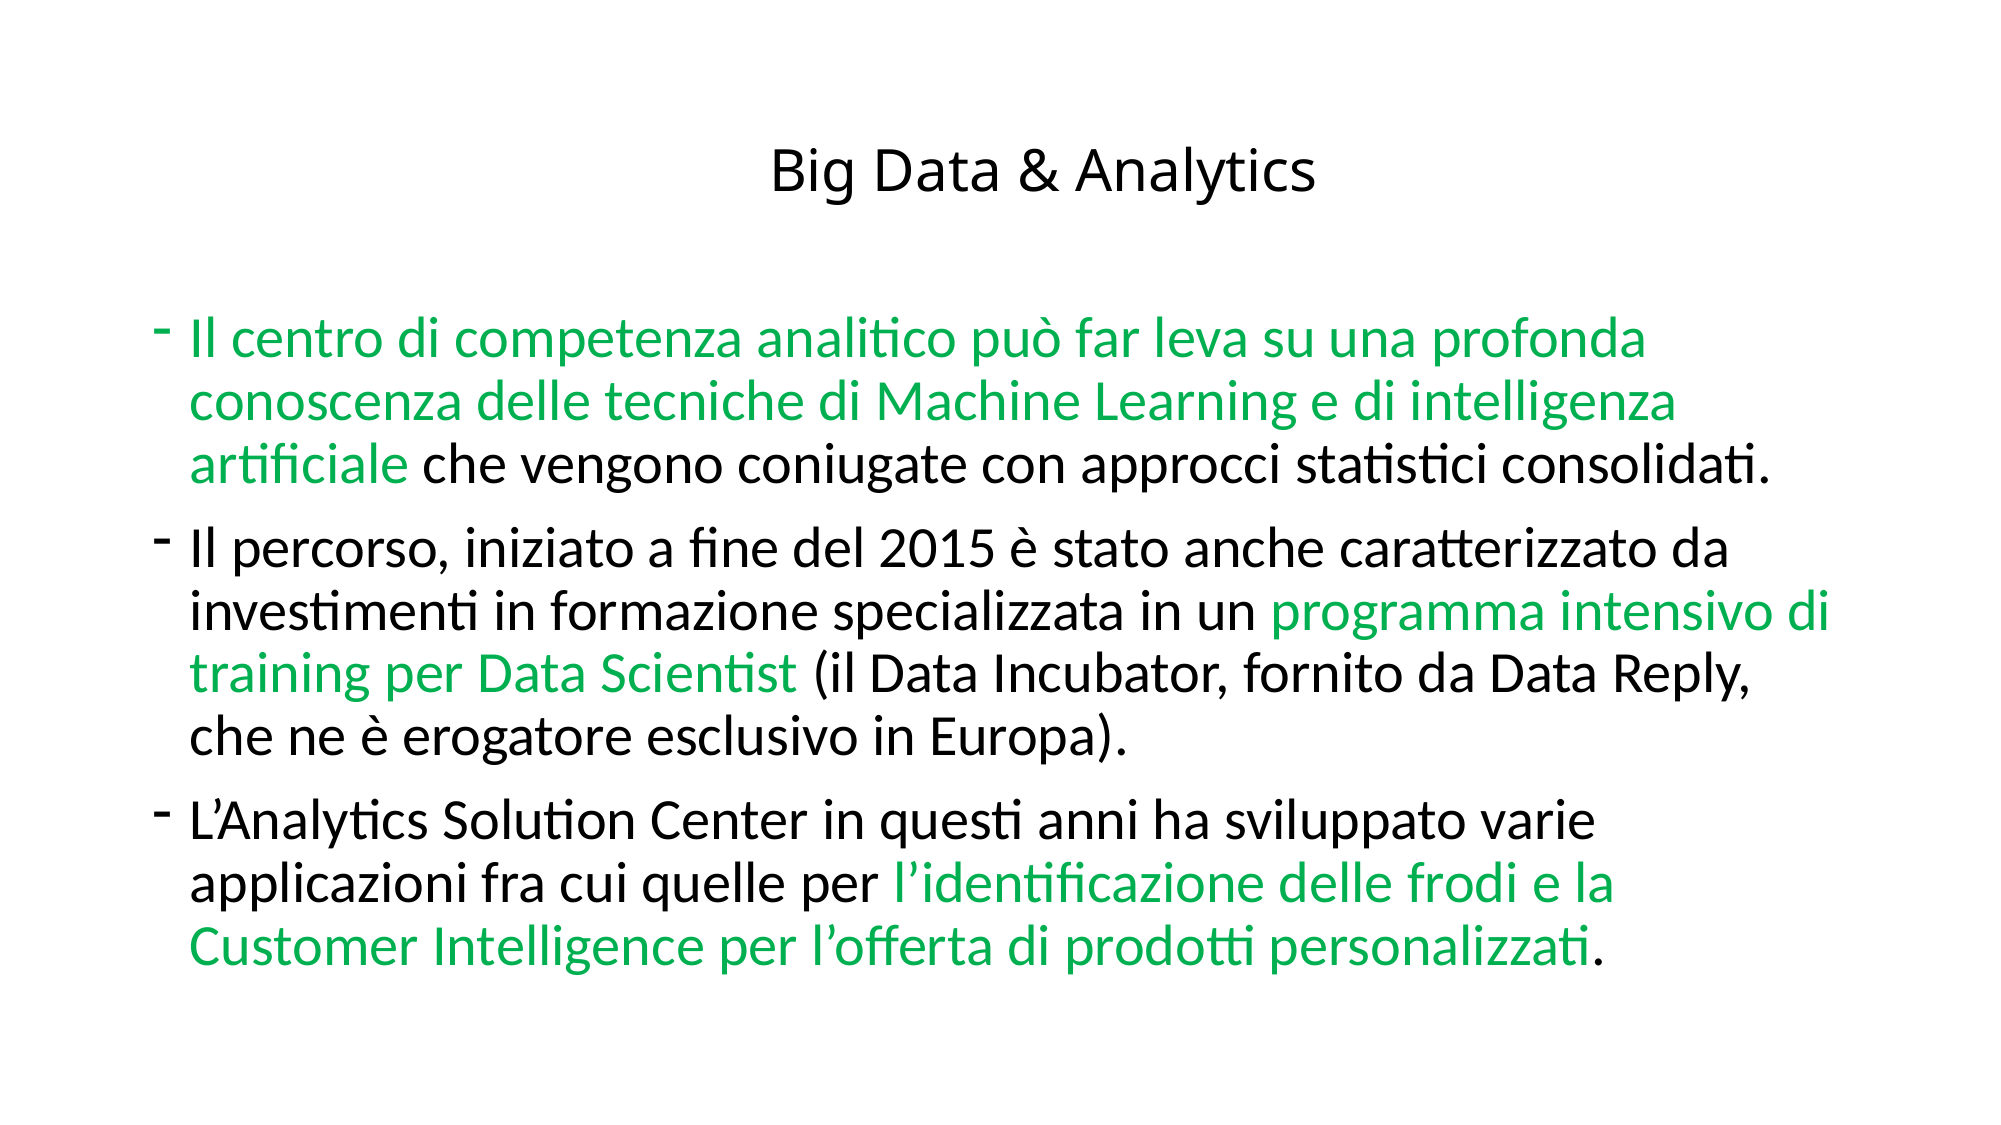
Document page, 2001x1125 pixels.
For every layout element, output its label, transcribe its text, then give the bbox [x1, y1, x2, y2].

list Il centro di competenza analitico può far leva su una profonda conoscenza delle tecniche di Machine Learning e di intelligenza artificiale che vengono coniugate con approcci statistici consolidati. Il percorso, iniziato a fine del 2015 è stato anche caratterizzato da investimenti in formazione specializzata in un programma intensivo di training per Data Scientist (il Data Incubator, fornito da Data Reply, che ne è erogatore esclusivo in Europa). L’Analytics Solution Center in questi anni ha sviluppato varie applicazioni fra cui quelle per l’identificazione delle frodi e la Customer Intelligence per l’offerta di prodotti personalizzati. [137, 299, 1863, 1014]
title Big Data & Analytics [181, 64, 1907, 282]
